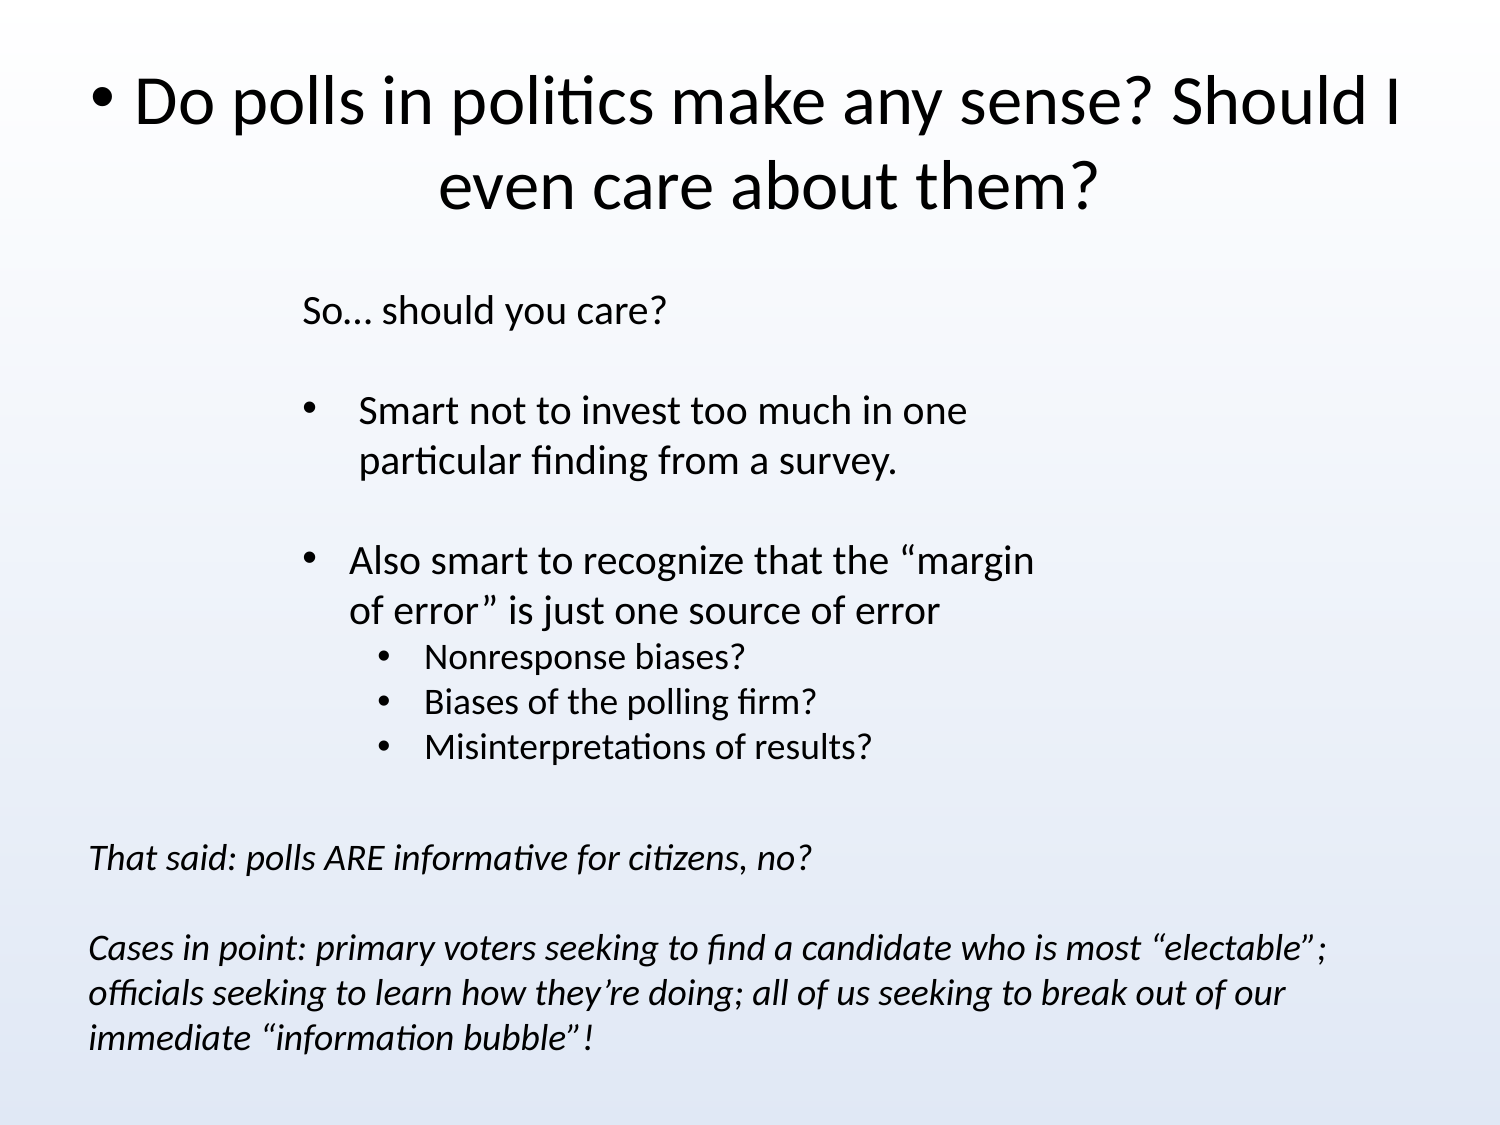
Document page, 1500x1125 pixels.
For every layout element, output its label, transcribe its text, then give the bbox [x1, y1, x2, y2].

title Do polls in politics make any sense? Should I even care about them? [75, 45, 1425, 233]
text_box So… should you care? Smart not to invest too much in one particular finding from a survey. Also smart to recognize that the “margin of error” is just one source of error Nonresponse biases? Biases of the polling firm? Misinterpretations of results? [287, 275, 1075, 820]
text_box That said: polls ARE informative for citizens, no? Cases in point: primary voters seeking to find a candidate who is most “electable”; officials seeking to learn how they’re doing; all of us seeking to break out of our immediate “information bubble”! [73, 825, 1424, 1066]
